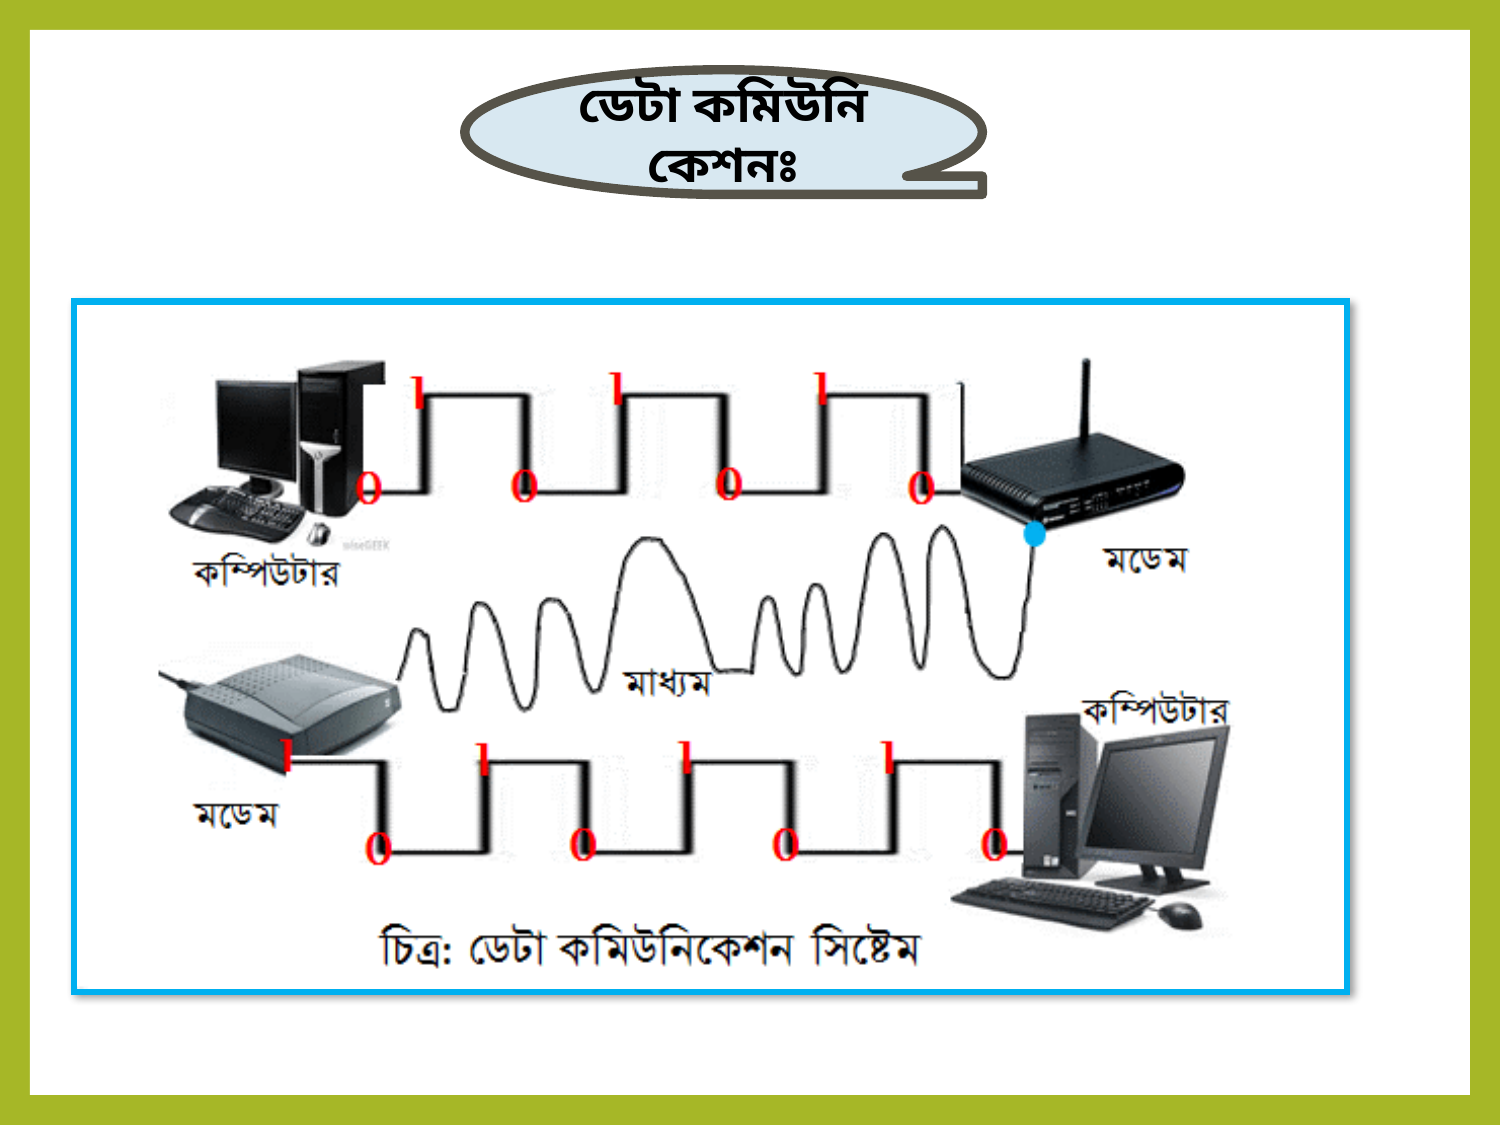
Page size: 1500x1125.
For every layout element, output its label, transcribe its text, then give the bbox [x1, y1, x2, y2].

text_box ডেটা কমিউনিকেশনঃ [463, 68, 984, 196]
picture [78, 306, 1343, 988]
